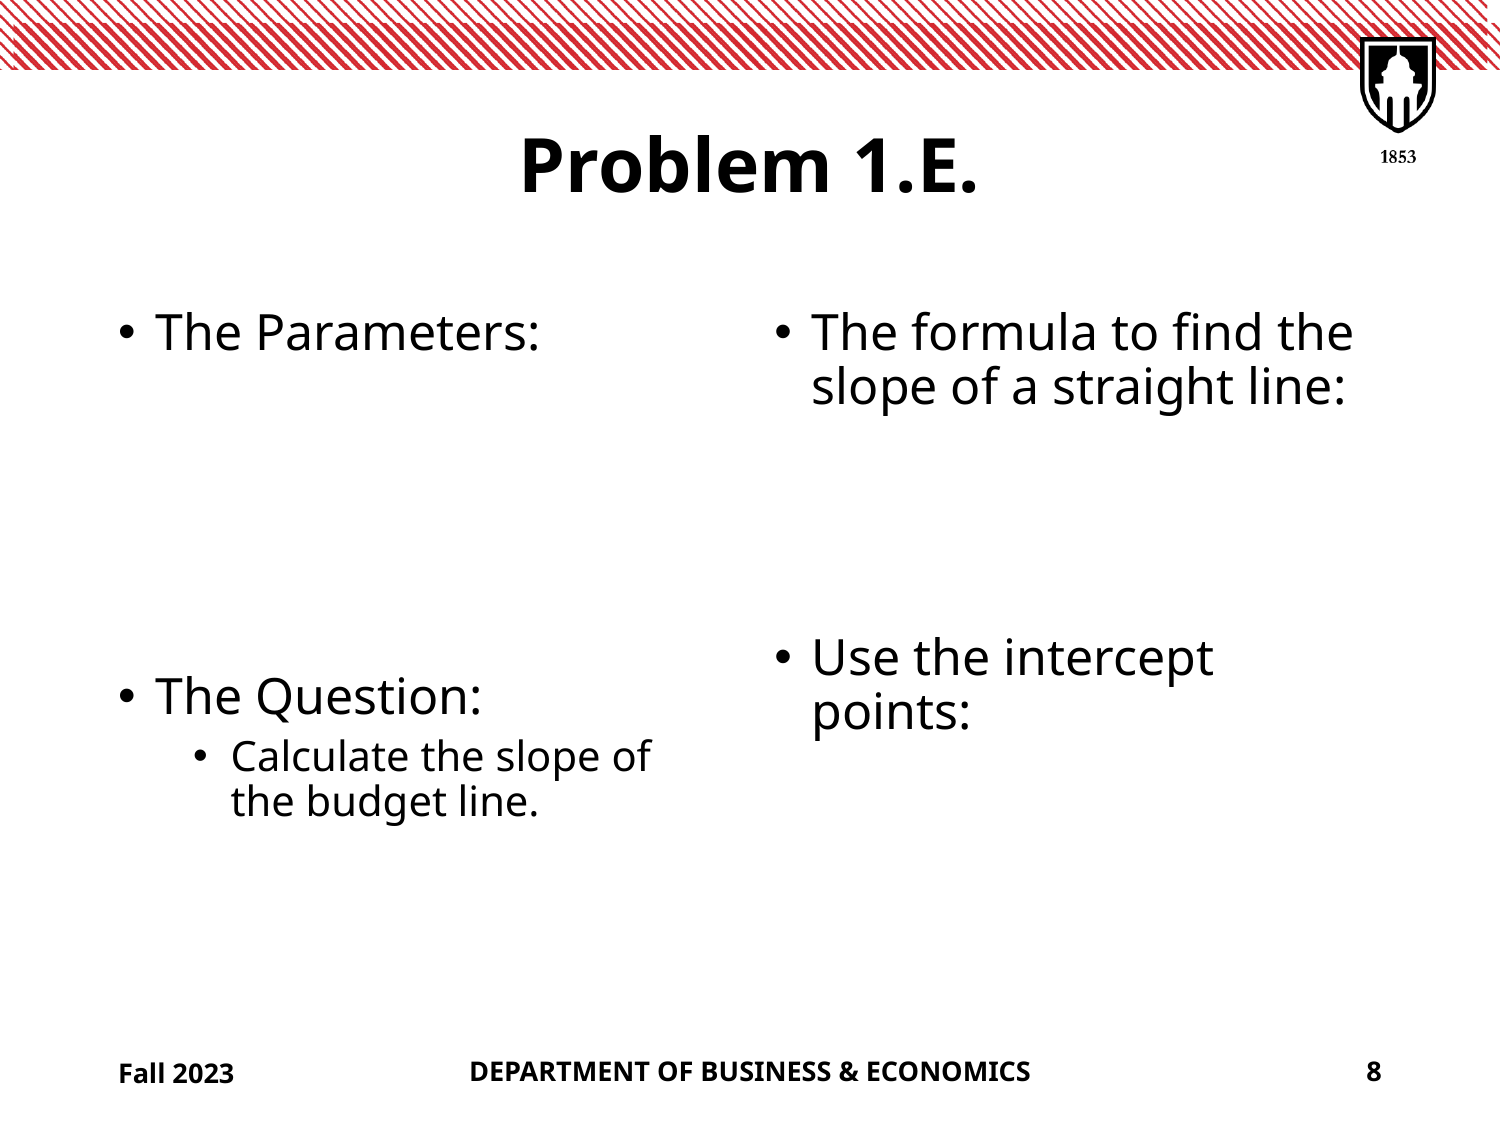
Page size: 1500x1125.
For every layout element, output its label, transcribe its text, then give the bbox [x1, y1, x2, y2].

footer DEPARTMENT OF BUSINESS & ECONOMICS [277, 1042, 1059, 1103]
picture [0, 0, 1500, 163]
slide_number Fall 2023 [103, 1042, 277, 1103]
title Problem 1.E. [103, 59, 1397, 278]
slide_number 8 [1059, 1042, 1397, 1103]
